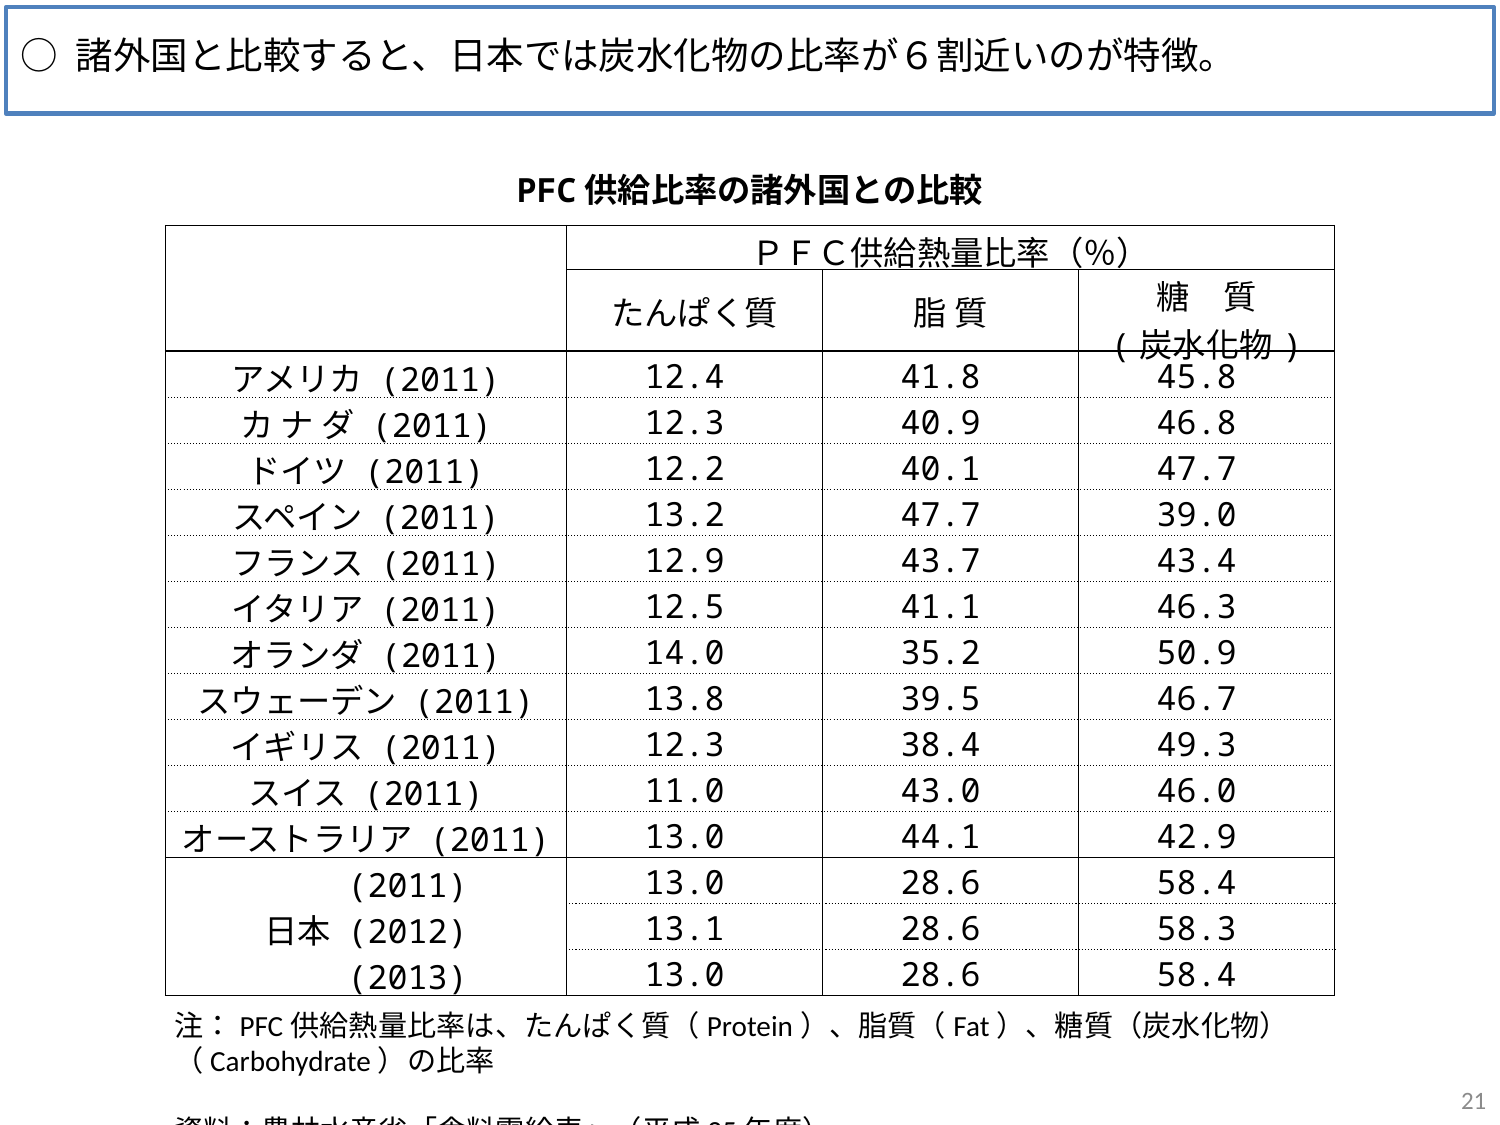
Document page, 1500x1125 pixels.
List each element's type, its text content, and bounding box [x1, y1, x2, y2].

table_cell 28.6 [823, 858, 1078, 903]
table_cell フランス (2011) [166, 535, 566, 581]
table_cell 39.5 [823, 673, 1078, 719]
table_cell 日本 (2012) [166, 903, 566, 949]
table_cell オーストラリア (2011) [166, 811, 566, 857]
table_cell (2013) [166, 949, 566, 995]
table_cell 46.7 [1079, 673, 1334, 719]
table_cell 46.0 [1079, 765, 1334, 811]
table_cell スウェーデン (2011) [166, 673, 566, 719]
table_cell 13.1 [567, 903, 822, 949]
table_cell 58.4 [1079, 858, 1334, 903]
table_cell 47.7 [823, 489, 1078, 535]
table_cell 41.8 [823, 352, 1078, 397]
table_cell 糖 質 (炭水化物) [1079, 270, 1334, 350]
table_header ＰＦＣ供給熱量比率（％） [567, 226, 1334, 269]
table_cell 11.0 [567, 765, 822, 811]
text_box 注：PFC供給熱量比率は、たんぱく質（Protein）、脂質（Fat）、糖質（炭水化物）（Carbohydrate）の比率 資料：農林水産省「食料需給表」（平成25年度） [159, 999, 1459, 1125]
table_cell 13.8 [567, 673, 822, 719]
table_cell イギリス (2011) [166, 719, 566, 765]
table_cell 40.9 [823, 397, 1078, 443]
table_cell 58.4 [1079, 949, 1334, 995]
table_cell スペイン (2011) [166, 489, 566, 535]
table_cell たんぱく質 [567, 270, 822, 350]
table_cell オランダ (2011) [166, 627, 566, 673]
table_cell カ ナ ダ (2011) [166, 397, 566, 443]
slide_number 21 [1151, 1069, 1500, 1125]
table_cell 脂 質 [823, 270, 1078, 350]
table_cell 28.6 [823, 903, 1078, 949]
table_cell 13.0 [567, 858, 822, 903]
table_cell (2011) [166, 858, 566, 903]
table_cell 12.9 [567, 535, 822, 581]
table_cell 12.3 [567, 719, 822, 765]
table_cell 45.8 [1079, 352, 1334, 397]
table_cell 12.2 [567, 443, 822, 489]
table_header [166, 226, 566, 270]
table_cell 44.1 [823, 811, 1078, 857]
table_cell 12.5 [567, 581, 822, 627]
table_cell 13.2 [567, 489, 822, 535]
table_cell アメリカ (2011) [166, 352, 566, 397]
table_cell 35.2 [823, 627, 1078, 673]
table_cell 13.0 [567, 949, 822, 995]
table_cell スイス (2011) [166, 765, 566, 811]
table_cell 47.7 [1079, 443, 1334, 489]
table_cell イタリア (2011) [166, 581, 566, 627]
table_cell 14.0 [567, 627, 822, 673]
table_cell [166, 270, 566, 350]
table_cell 42.9 [1079, 811, 1334, 857]
table_cell 58.3 [1079, 903, 1334, 949]
table_cell 49.3 [1079, 719, 1334, 765]
table_cell 13.0 [567, 811, 822, 857]
table_cell 40.1 [823, 443, 1078, 489]
table_cell 43.0 [823, 765, 1078, 811]
table_cell 50.9 [1079, 627, 1334, 673]
text_box [4, 104, 1496, 116]
table_cell 28.6 [823, 949, 1078, 995]
table_cell 41.1 [823, 581, 1078, 627]
text_box PFC供給比率の諸外国との比較 [299, 157, 1201, 222]
table_cell ドイツ (2011) [166, 443, 566, 489]
table_cell 43.4 [1079, 535, 1334, 581]
text_box ○ 諸外国と比較すると、日本では炭水化物の比率が６割近いのが特徴。 [4, 5, 1500, 104]
table_cell 12.4 [567, 352, 822, 397]
table_cell 46.8 [1079, 397, 1334, 443]
table_cell 38.4 [823, 719, 1078, 765]
table_cell 46.3 [1079, 581, 1334, 627]
table_cell 39.0 [1079, 489, 1334, 535]
table_cell 43.7 [823, 535, 1078, 581]
table_cell 12.3 [567, 397, 822, 443]
